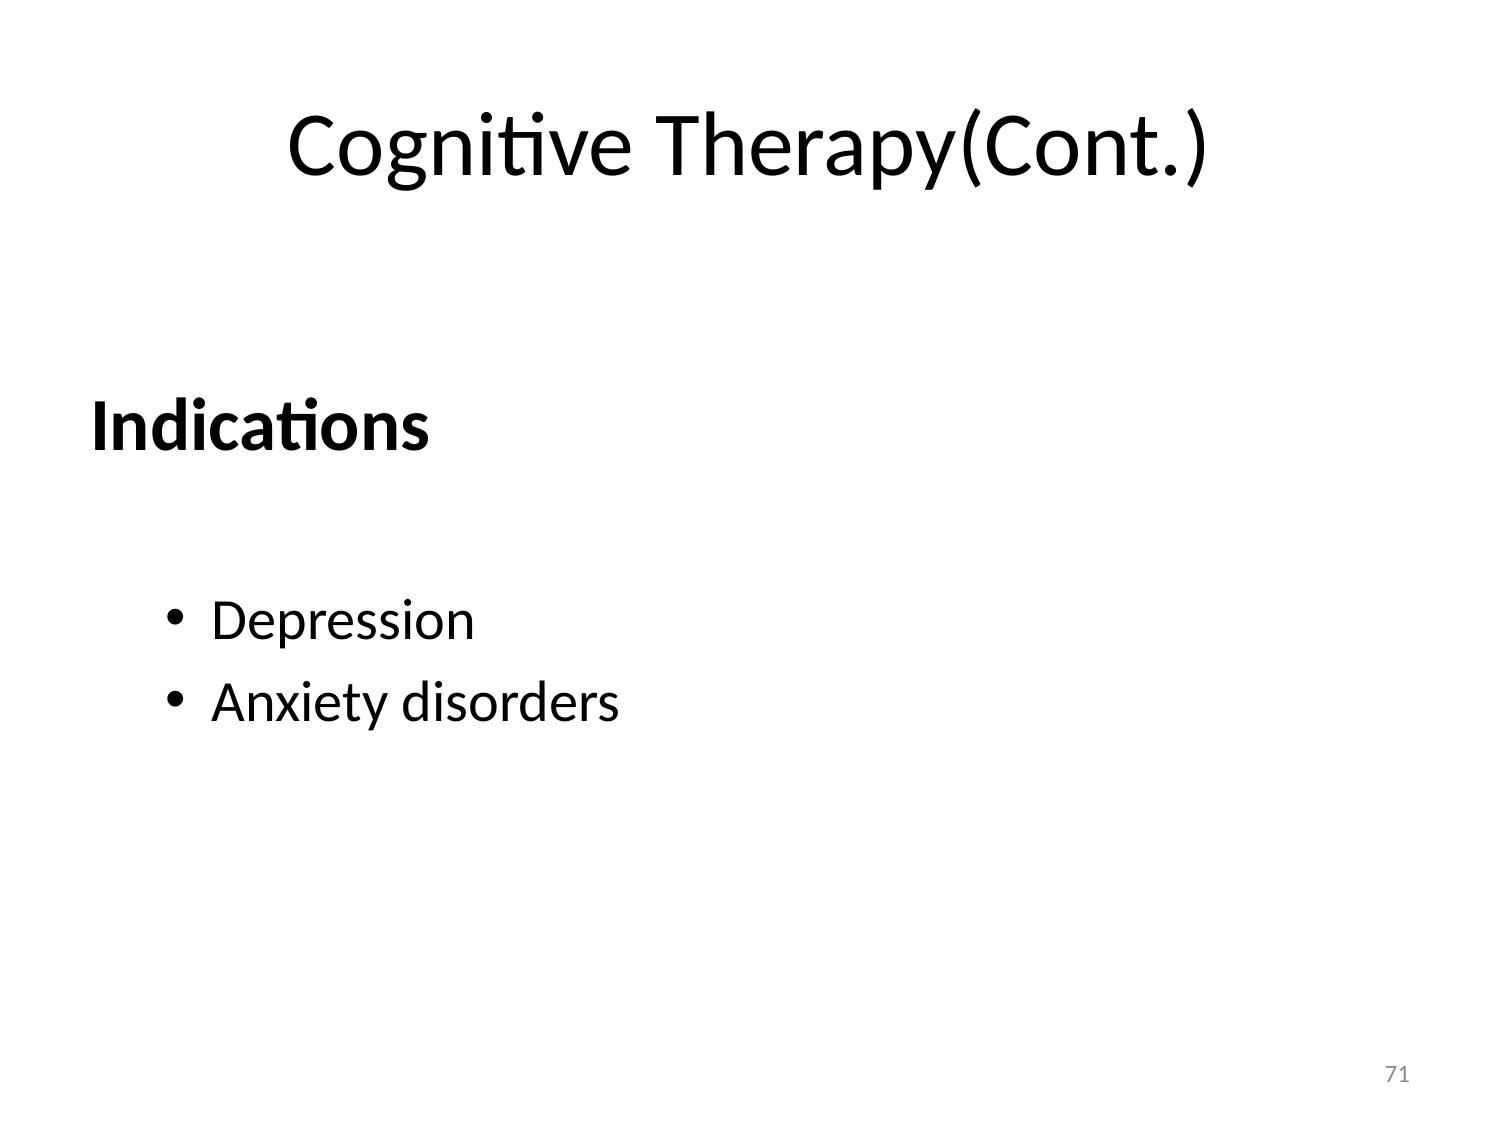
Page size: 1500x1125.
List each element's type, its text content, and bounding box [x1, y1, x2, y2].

title Cognitive Therapy(Cont.) [75, 45, 1425, 233]
list Indications Depression Anxiety disorders [75, 262, 1425, 1005]
slide_number 71 [1074, 1042, 1425, 1103]
